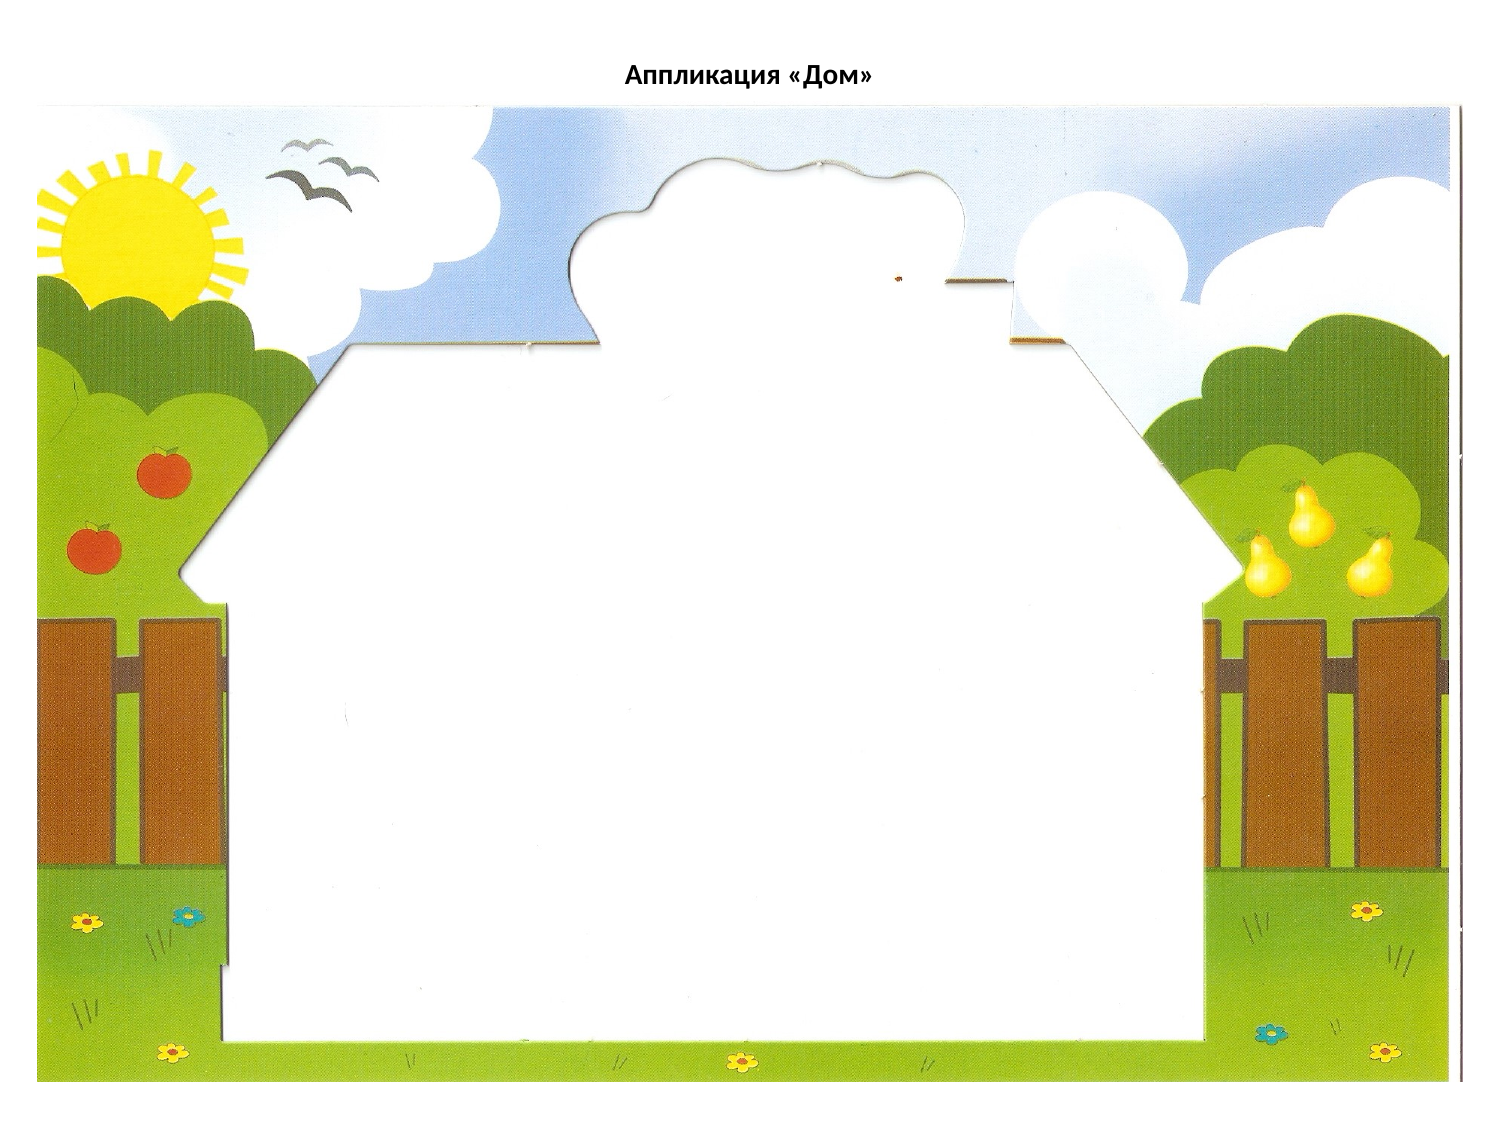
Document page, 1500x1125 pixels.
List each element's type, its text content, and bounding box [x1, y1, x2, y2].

picture [37, 101, 1463, 1082]
title Аппликация «Дом» [75, 45, 1425, 100]
